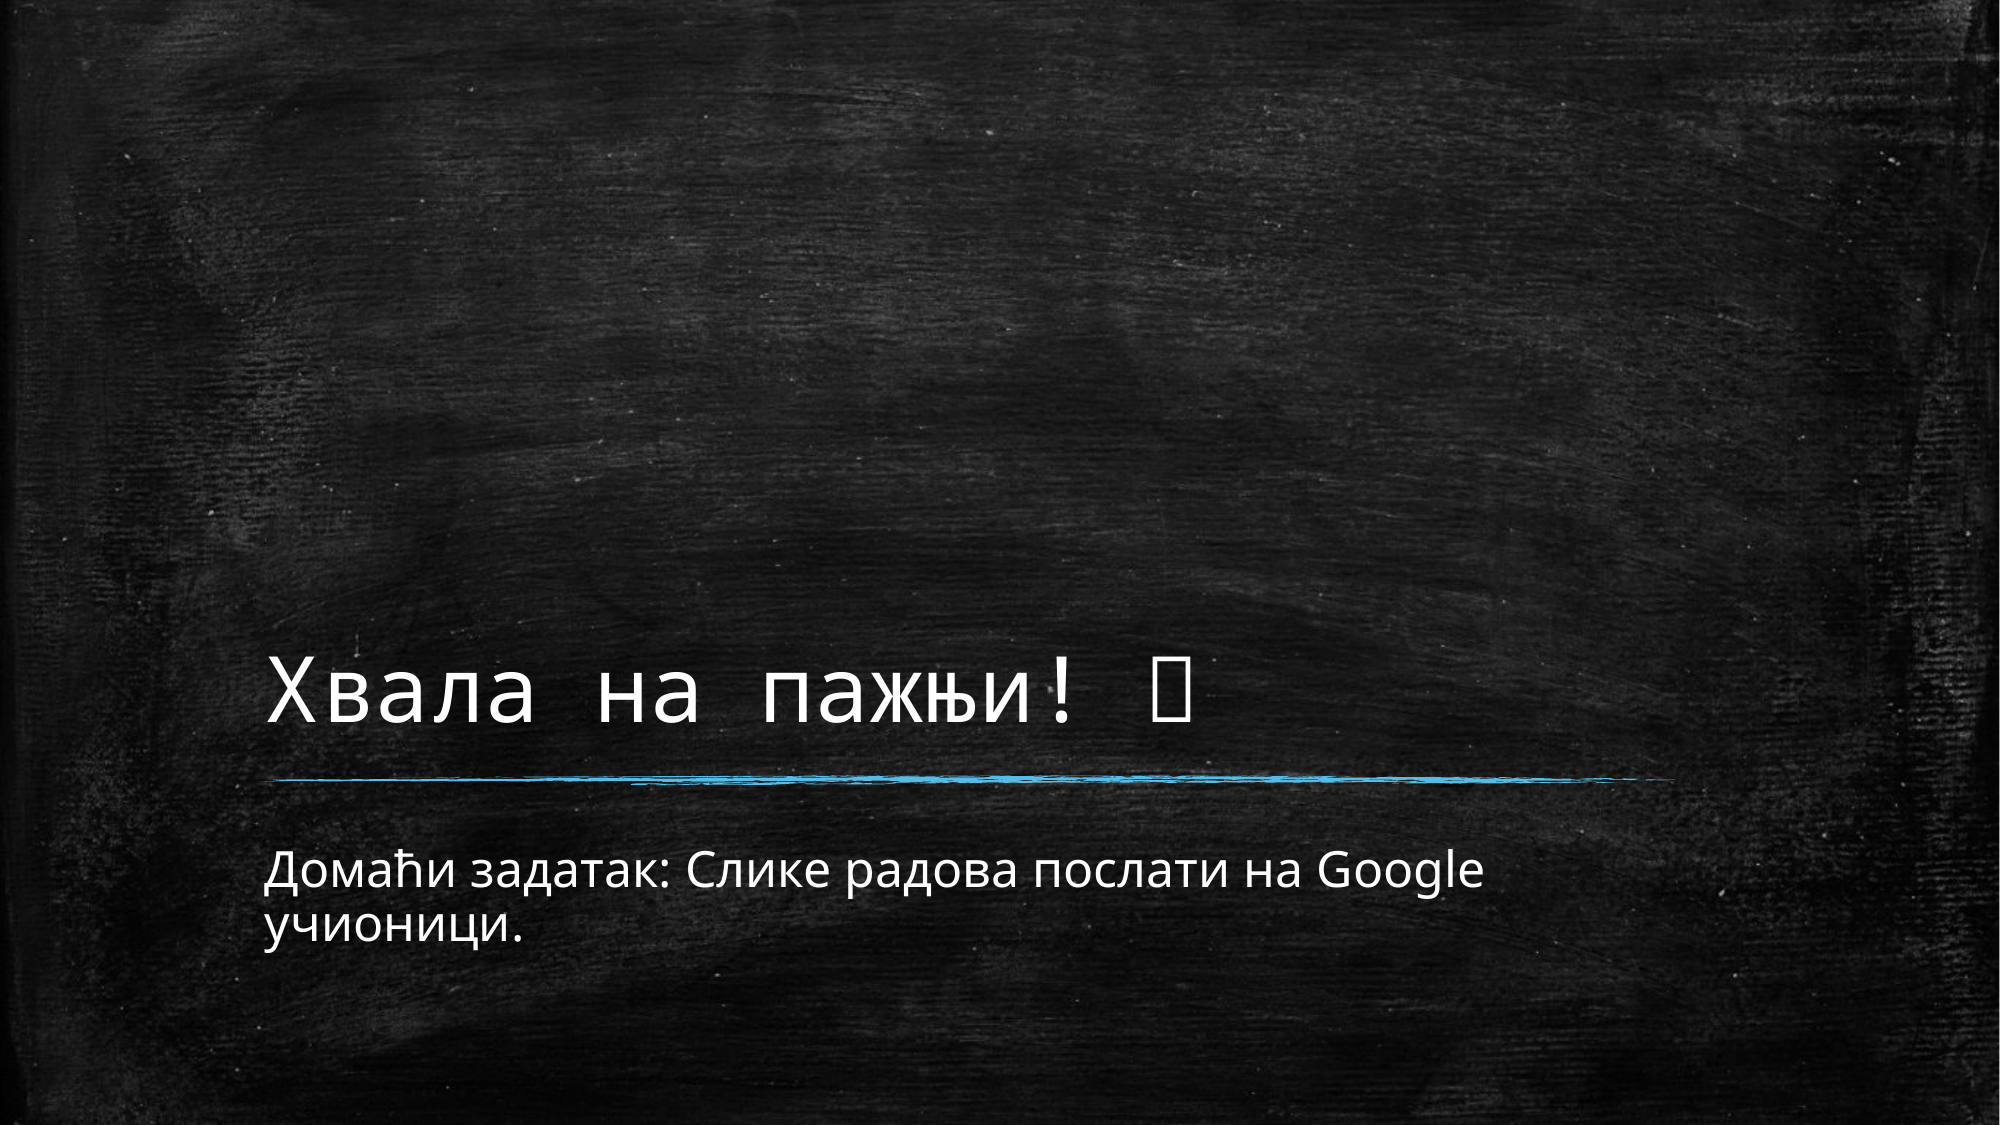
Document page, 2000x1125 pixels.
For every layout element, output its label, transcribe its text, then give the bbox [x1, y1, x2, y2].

title Хвала на пажњи!  [249, 312, 1750, 750]
list Домаћи задатак: Слике радова послати на Google учионици. [249, 837, 1750, 1013]
